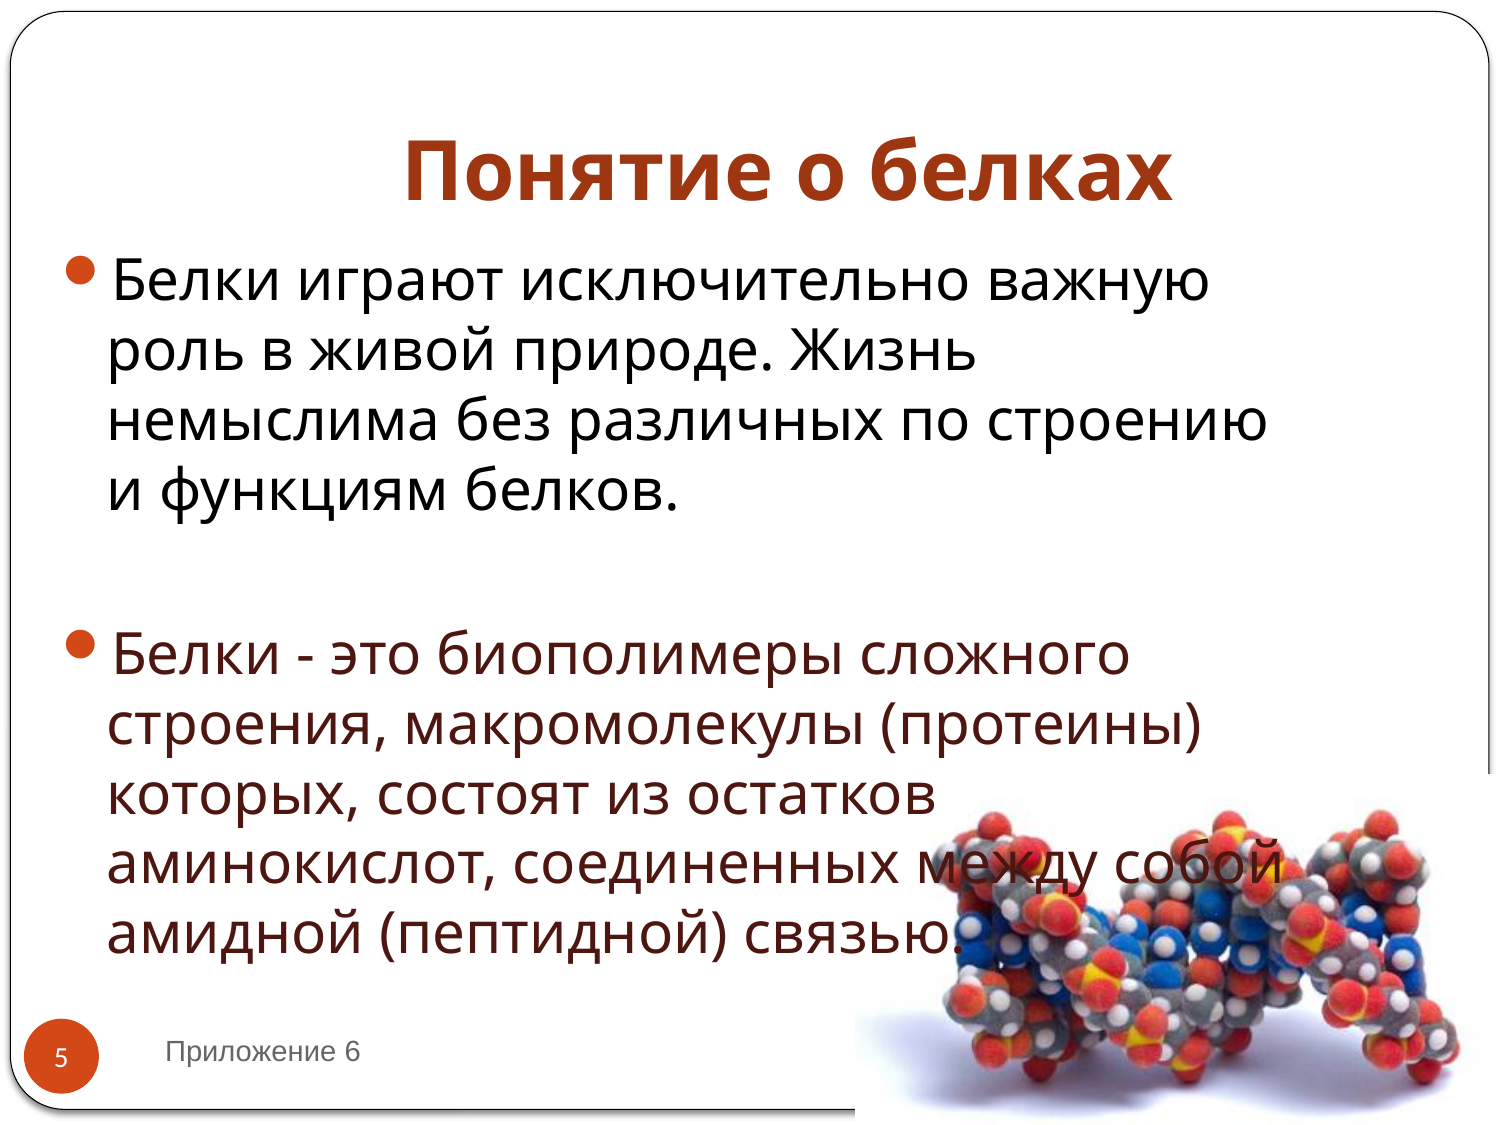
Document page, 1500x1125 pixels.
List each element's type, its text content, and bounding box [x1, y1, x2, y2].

picture [855, 773, 1500, 1125]
slide_number 5 [23, 1018, 99, 1094]
footer Приложение 6 [150, 1012, 800, 1088]
title Понятие о белках [150, 45, 1425, 233]
list Белки играют исключительно важную роль в живой природе. Жизнь немыслима без различных по строению и функциям белков. Белки - это биополимеры сложного строения, макромолекулы (протеины) которых, состоят из остатков аминокислот, соединенных между собой амидной (пептидной) связью. [46, 234, 1322, 985]
